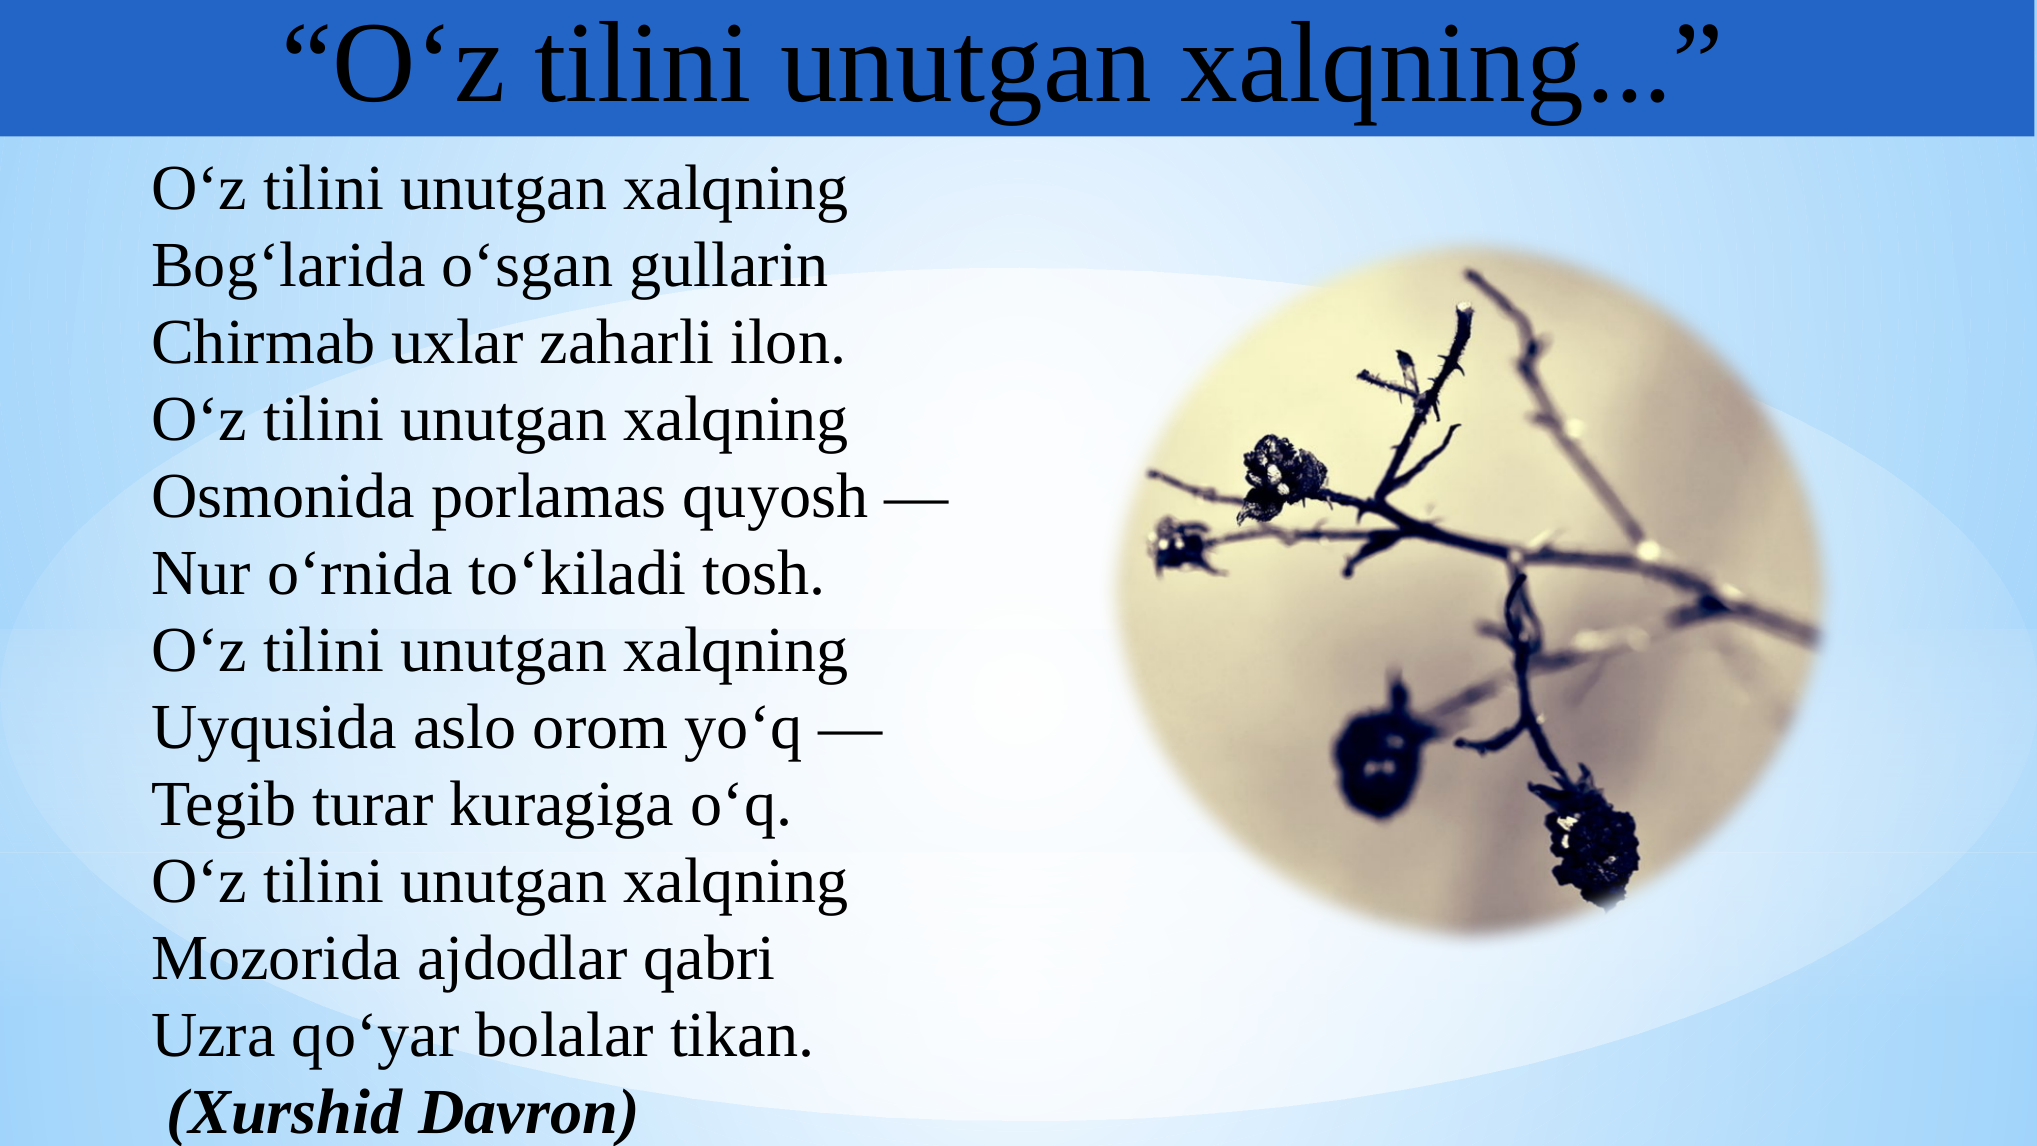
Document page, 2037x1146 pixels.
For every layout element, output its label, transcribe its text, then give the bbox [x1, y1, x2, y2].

picture [1097, 229, 1842, 953]
text_box O‘z tilini unutgan xalqning Bog‘larida o‘sgan gullarin Chirmab uxlar zaharli ilon. O‘z tilini unutgan xalqning Osmonida porlamas quyosh — Nur o‘rnida to‘kiladi tosh. O‘z tilini unutgan xalqning Uyqusida aslo orom yo‘q — Tegib turar kuragiga o‘q. O‘z tilini unutgan xalqning Mozorida ajdodlar qabri Uzra qo‘yar bolalar tikan. (Xurshid Davron) [132, 137, 1842, 1146]
text_box “O‘z tilini unutgan xalqning...” [0, 0, 2035, 137]
